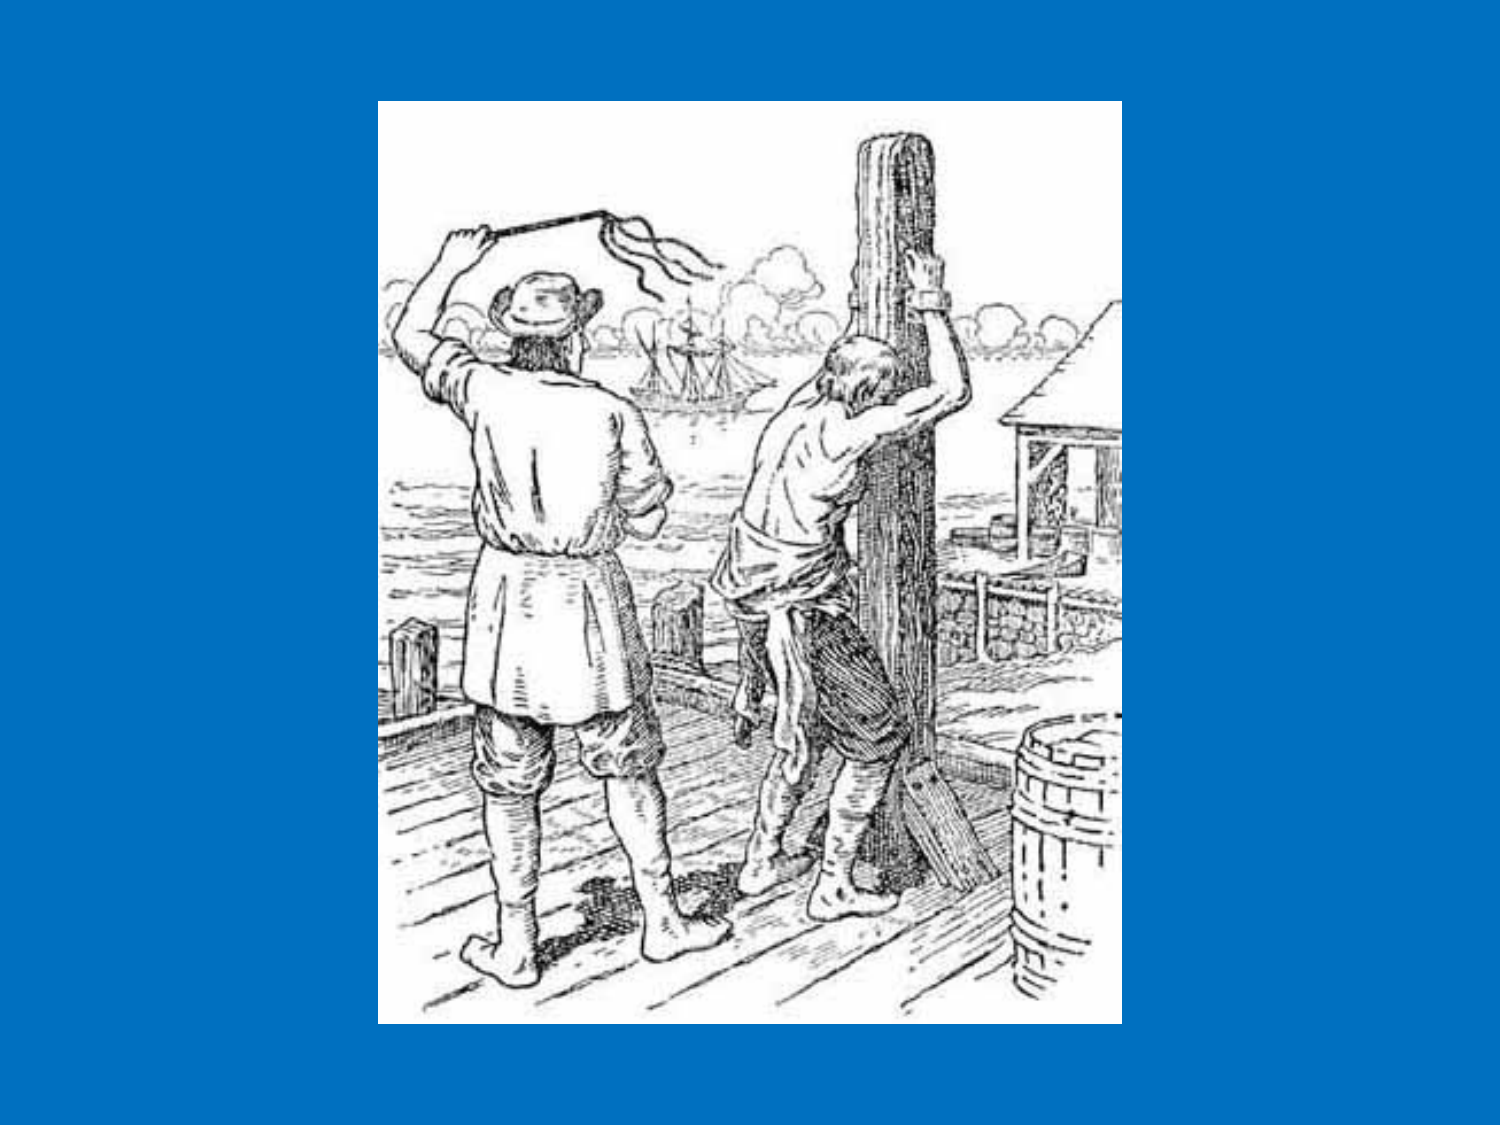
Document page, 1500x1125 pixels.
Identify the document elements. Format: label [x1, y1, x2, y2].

picture [378, 101, 1122, 1024]
